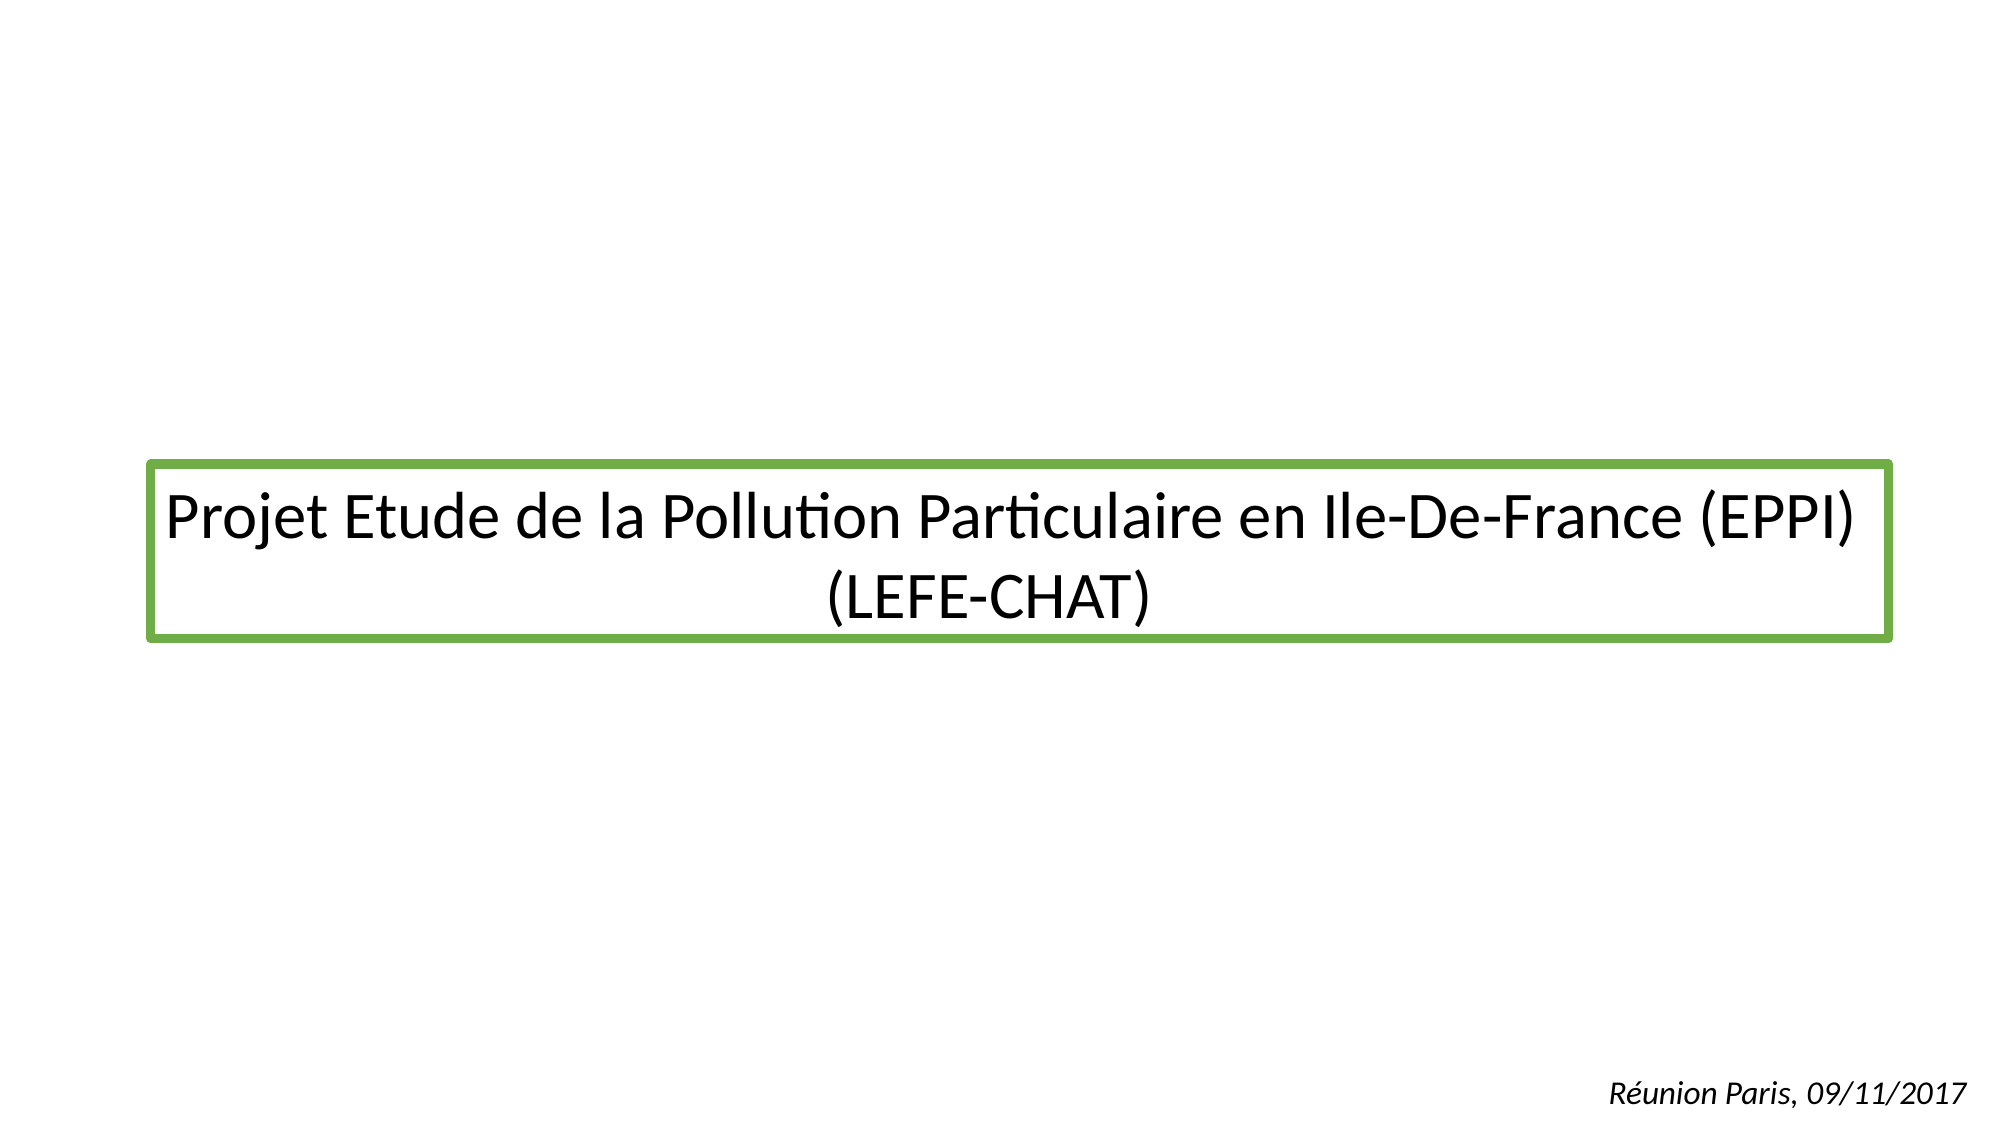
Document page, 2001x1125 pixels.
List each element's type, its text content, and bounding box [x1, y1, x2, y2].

text_box Réunion Paris, 09/11/2017 [1593, 1064, 1982, 1119]
text_box Projet Etude de la Pollution Particulaire en Ile-De-France (EPPI) (LEFE-CHAT) [150, 464, 1889, 639]
